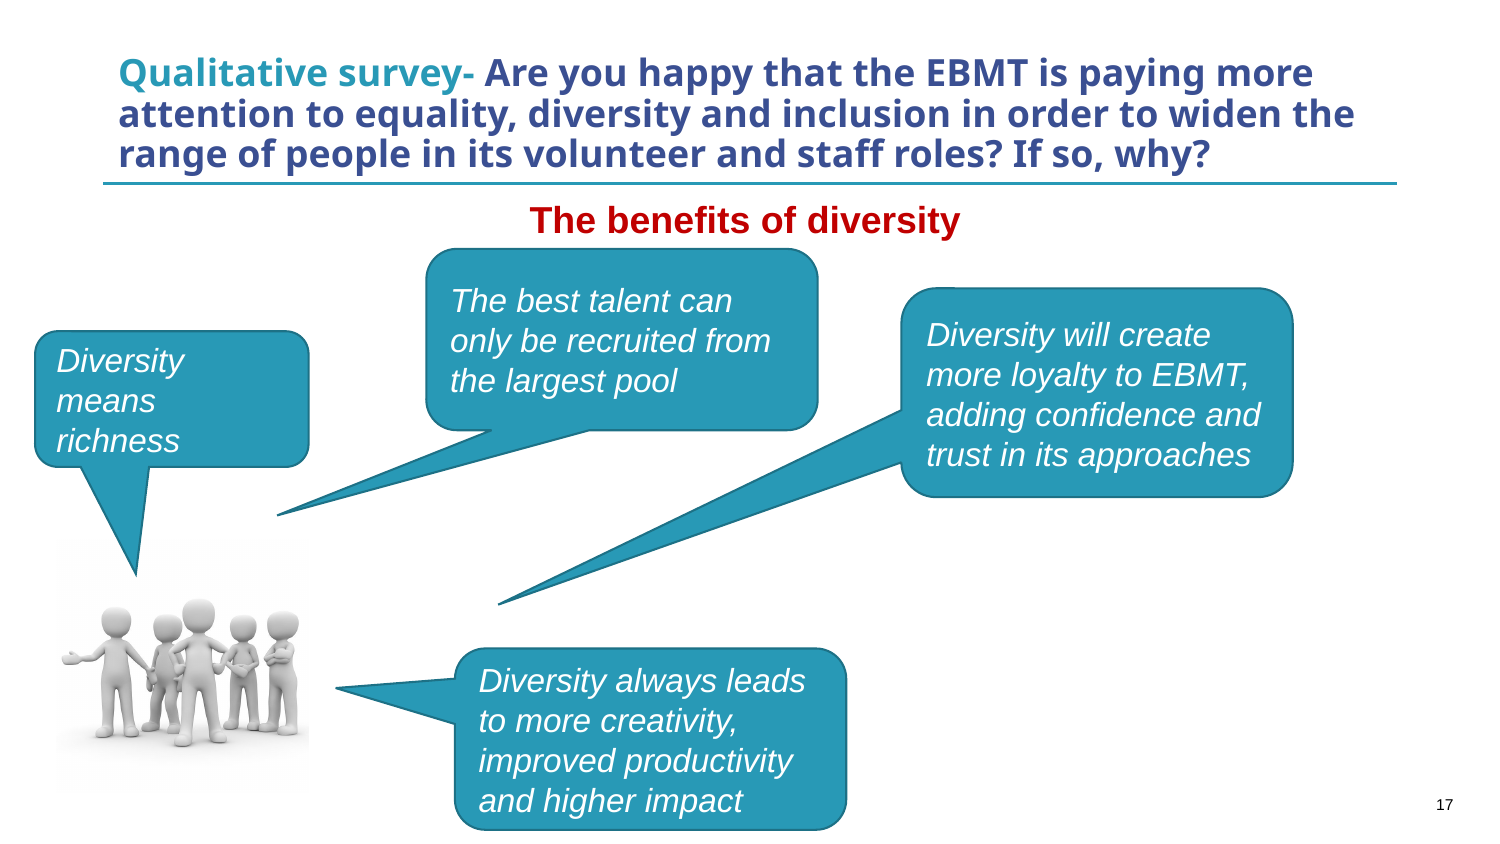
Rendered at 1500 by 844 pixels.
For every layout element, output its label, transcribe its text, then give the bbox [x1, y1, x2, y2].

text_box Diversity will create more loyalty to EBMT, adding confidence and trust in its approaches [497, 287, 1294, 606]
title Qualitative survey- Are you happy that the EBMT is paying more attention to equality, diversity and inclusion in order to widen the range of people in its volunteer and staff roles? If so, why? [103, 44, 1397, 184]
text_box The benefits of diversity [514, 188, 977, 249]
text_box Diversity always leads to more creativity, improved productivity and higher impact [335, 647, 848, 831]
text_box Diversity means richness [33, 330, 310, 539]
text_box The best talent can only be recruited from the largest pool [276, 247, 819, 517]
picture [56, 539, 309, 793]
